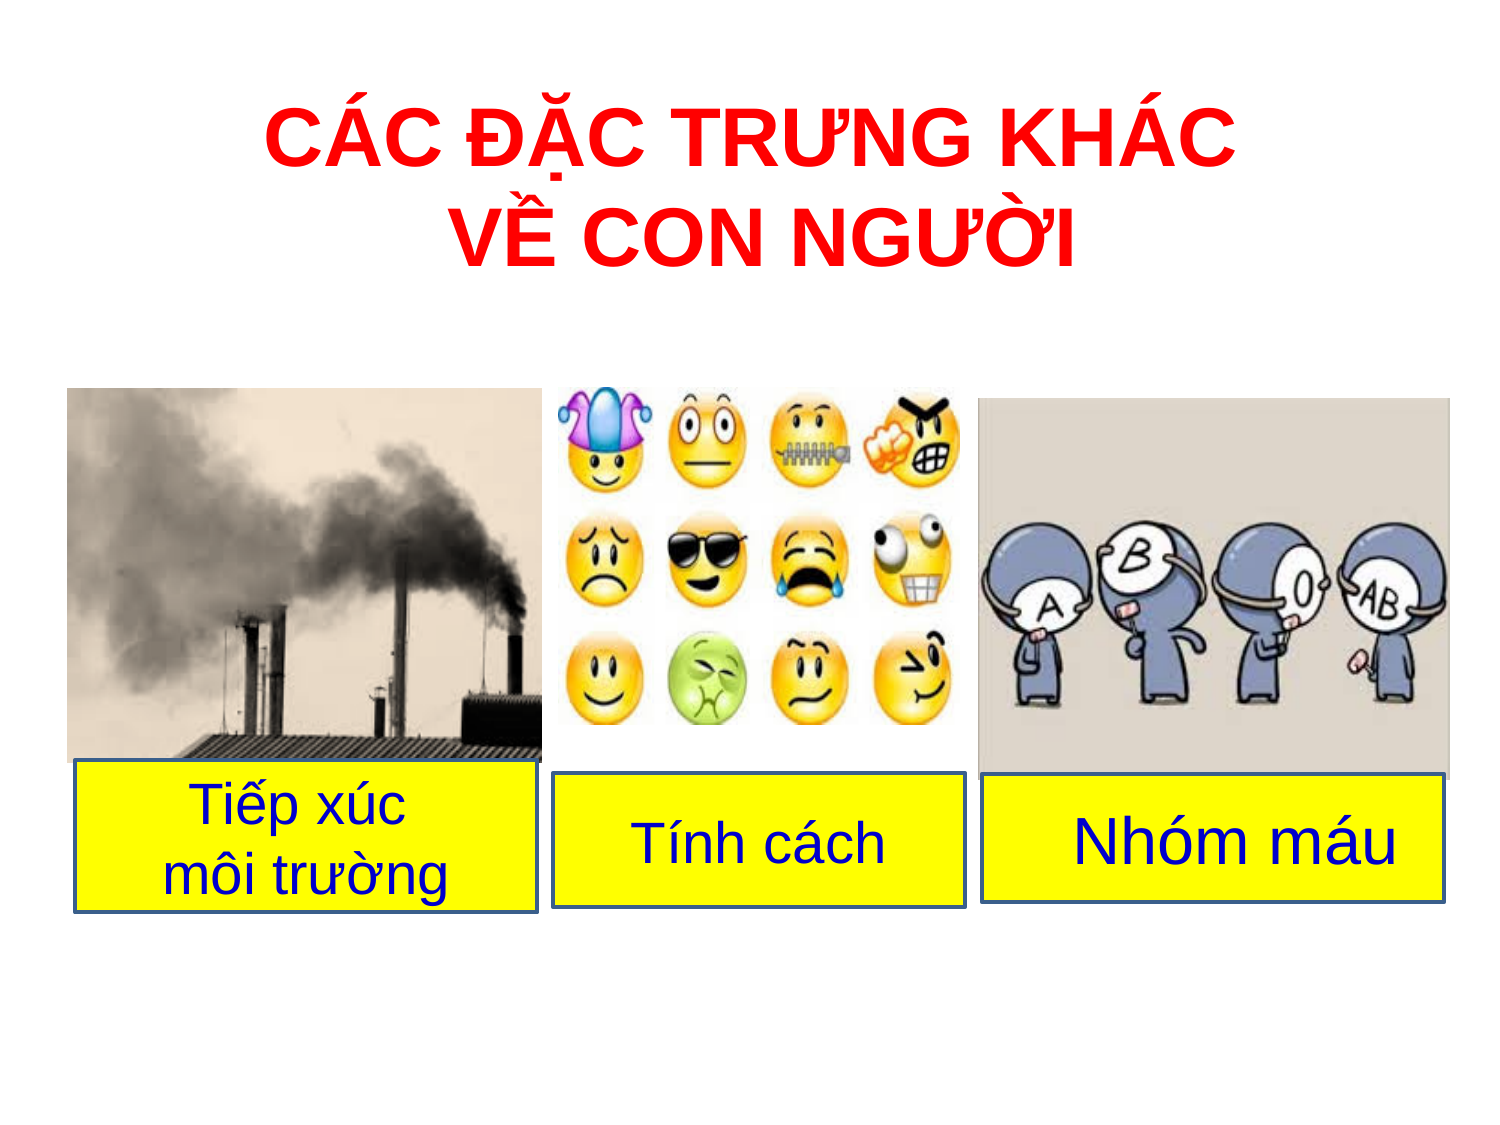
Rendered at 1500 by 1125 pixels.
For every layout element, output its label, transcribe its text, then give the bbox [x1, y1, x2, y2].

text_box Tiếp xúc môi trường [73, 771, 539, 914]
title CÁC ĐẶC TRƯNG KHÁC VỀ CON NGƯỜI [87, 75, 1438, 291]
picture [977, 398, 1451, 780]
text_box Nhóm máu [980, 788, 1446, 904]
picture [558, 387, 960, 726]
text_box Tính cách [551, 771, 967, 909]
picture [67, 388, 542, 763]
